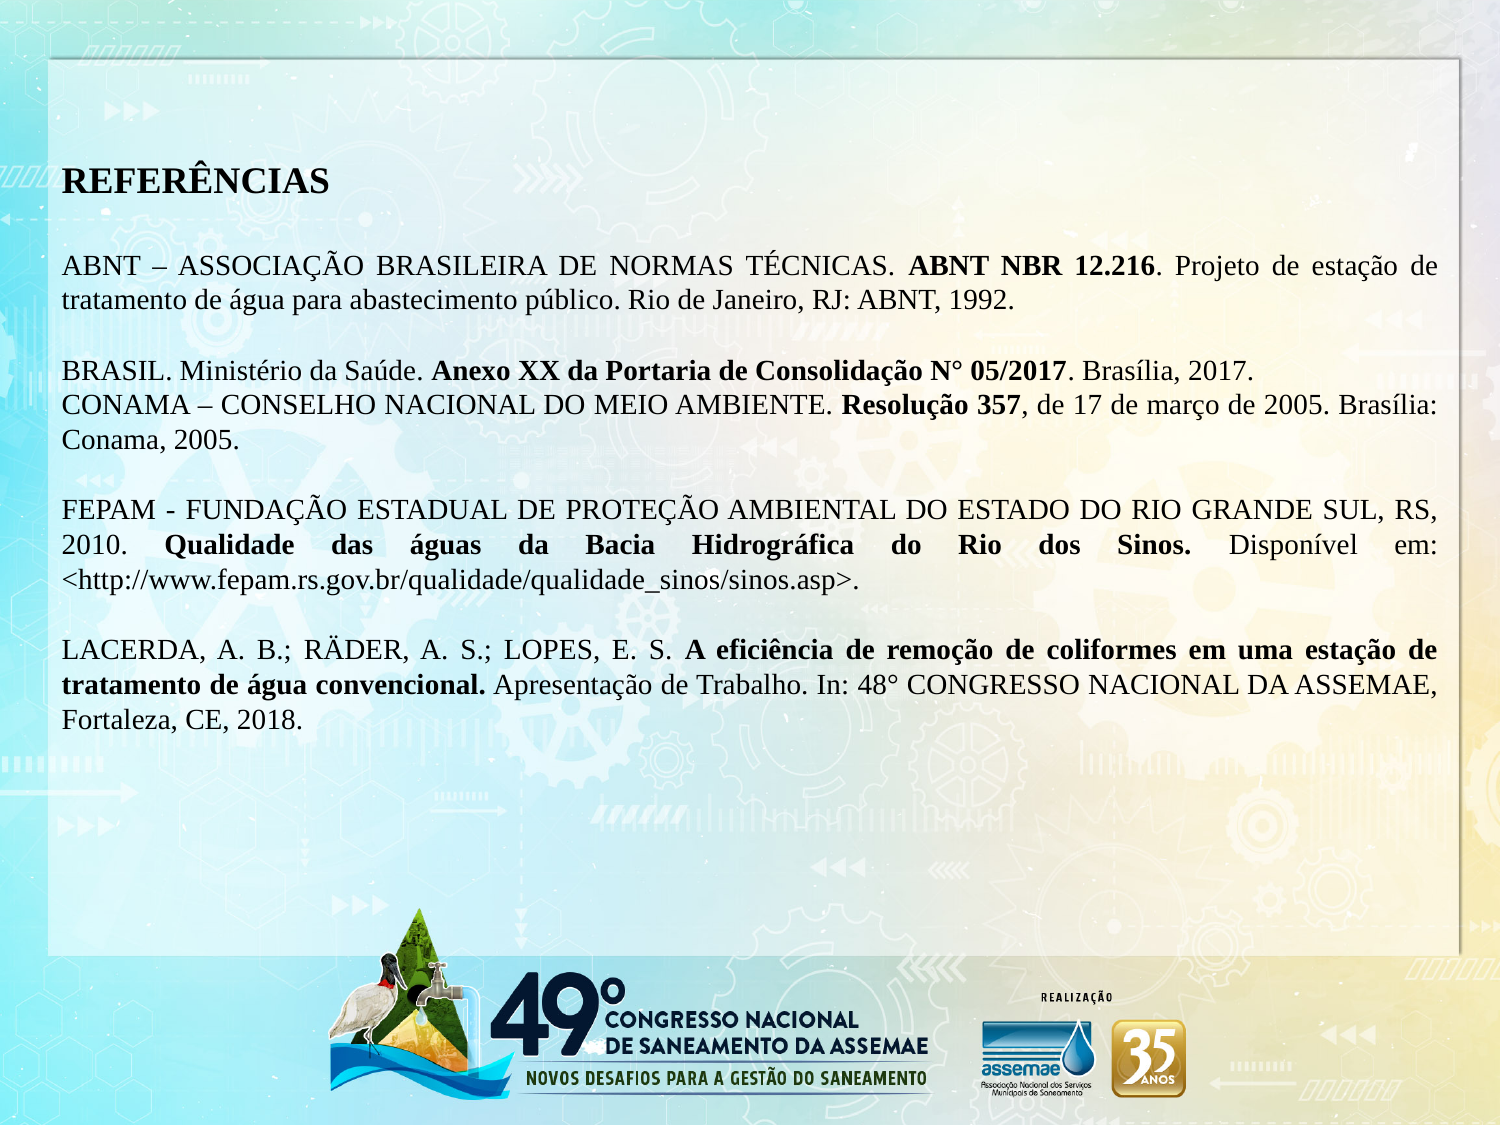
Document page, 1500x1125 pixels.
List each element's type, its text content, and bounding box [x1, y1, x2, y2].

picture [0, 0, 1500, 1125]
text_box REFERÊNCIAS ABNT – ASSOCIAÇÃO BRASILEIRA DE NORMAS TÉCNICAS. ABNT NBR 12.216. Projeto de estação de tratamento de água para abastecimento público. Rio de Janeiro, RJ: ABNT, 1992. BRASIL. Ministério da Saúde. Anexo XX da Portaria de Consolidação N° 05/2017. Brasília, 2017. CONAMA – CONSELHO NACIONAL DO MEIO AMBIENTE. Resolução 357, de 17 de março de 2005. Brasília: Conama, 2005. FEPAM - FUNDAÇÃO ESTADUAL DE PROTEÇÃO AMBIENTAL DO ESTADO DO RIO GRANDE SUL, RS, 2010. Qualidade das águas da Bacia Hidrográfica do Rio dos Sinos. Disponível em: <http://www.fepam.rs.gov.br/qualidade/qualidade_sinos/sinos.asp>. LACERDA, A. B.; RÄDER, A. S.; LOPES, E. S. A eficiência de remoção de coliformes em uma estação de tratamento de água convencional. Apresentação de Trabalho. In: 48° CONGRESSO NACIONAL DA ASSEMAE, Fortaleza, CE, 2018. [46, 58, 1454, 868]
